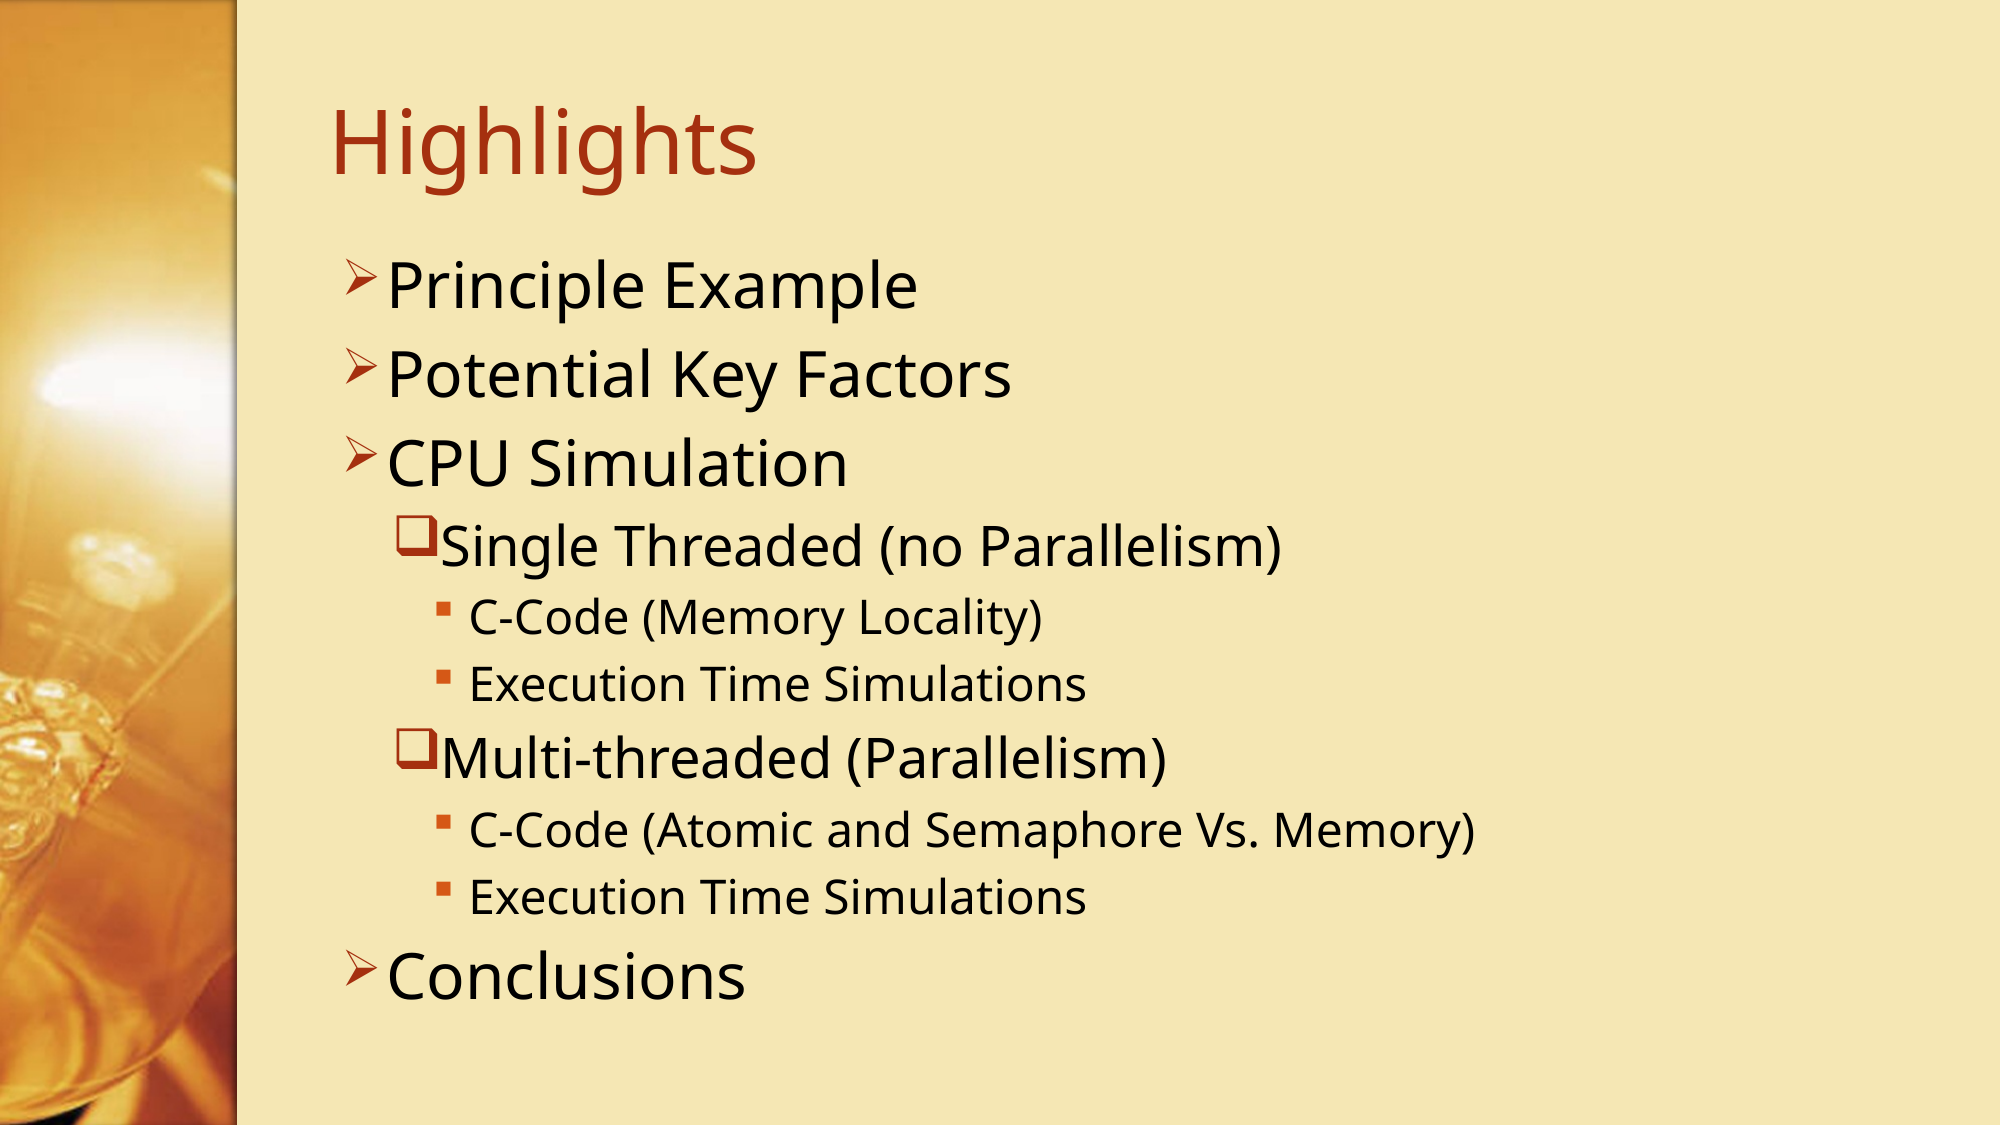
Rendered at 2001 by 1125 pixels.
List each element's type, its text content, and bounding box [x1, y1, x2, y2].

picture [0, 0, 237, 1125]
list Principle Example Potential Key Factors CPU Simulation Single Threaded (no Parallelism) C-Code (Memory Locality) Execution Time Simulations Multi-threaded (Parallelism) C-Code (Atomic and Semaphore Vs. Memory) Execution Time Simulations Conclusions [313, 237, 1954, 1025]
title Highlights [313, 45, 1954, 233]
